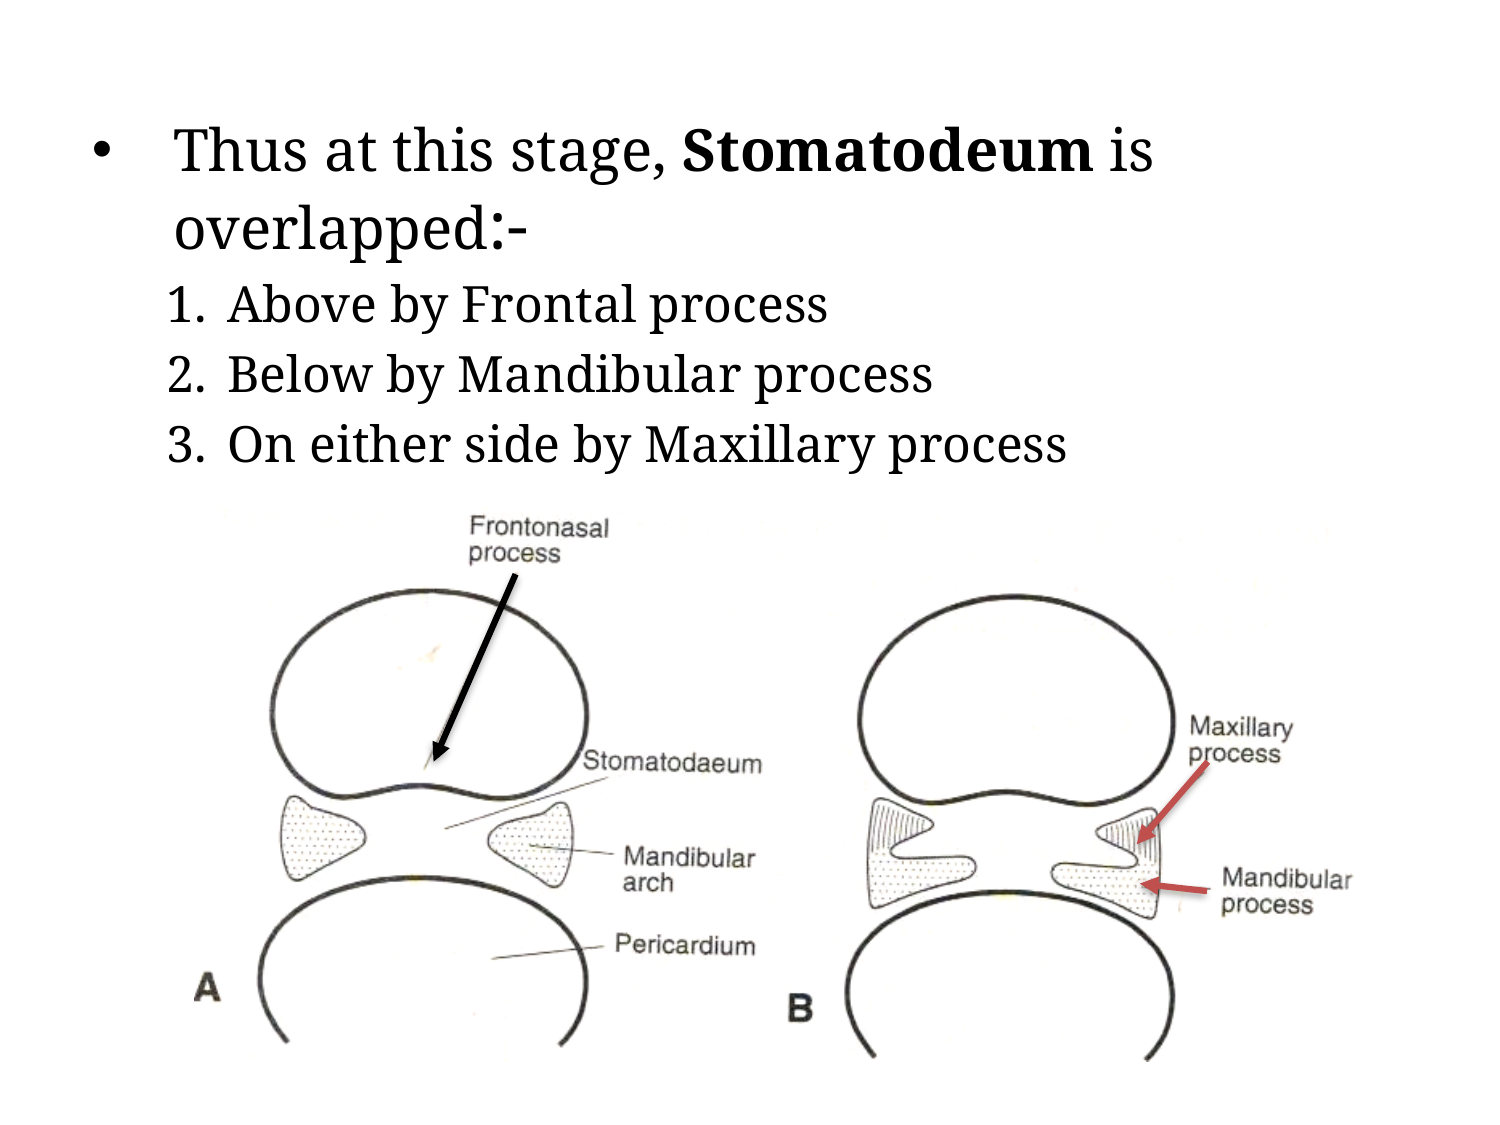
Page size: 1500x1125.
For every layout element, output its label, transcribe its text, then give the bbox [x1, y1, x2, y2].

list Thus at this stage, Stomatodeum is overlapped:- Above by Frontal process Below by Mandibular process On either side by Maxillary process [76, 105, 1427, 848]
picture [194, 503, 1365, 1063]
